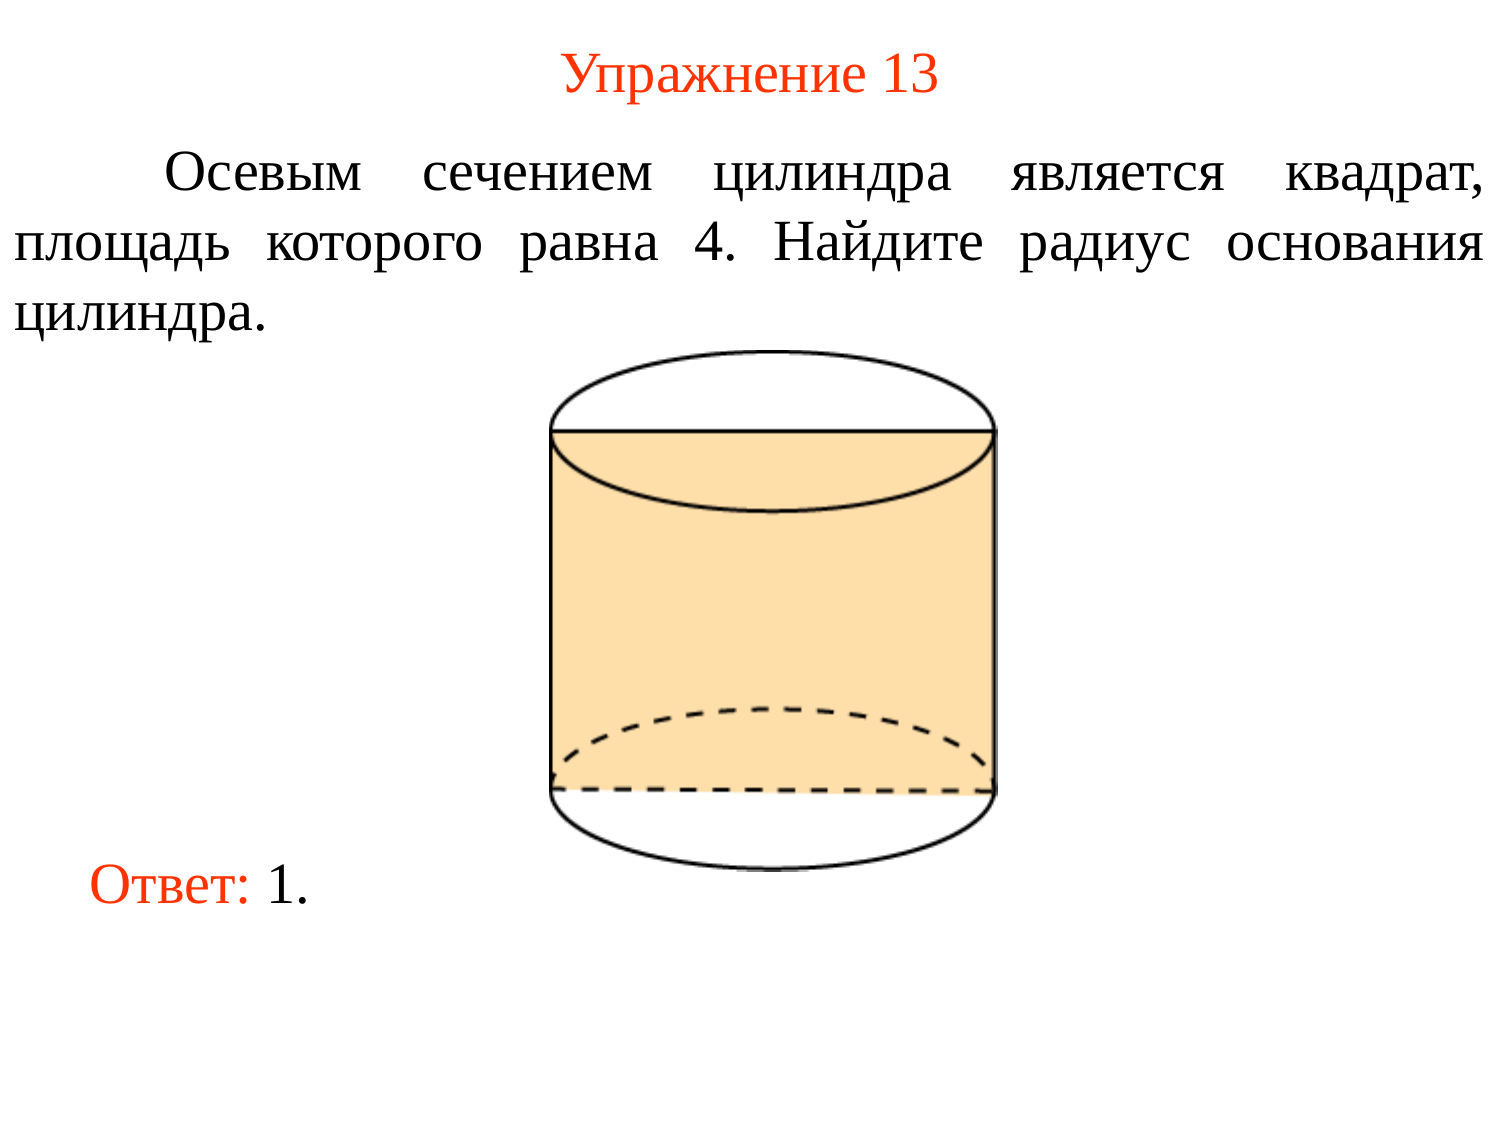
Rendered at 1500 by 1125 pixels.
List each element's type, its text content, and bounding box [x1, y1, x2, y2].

text_box Ответ: 1. [74, 837, 825, 923]
text_box Осевым сечением цилиндра является квадрат, площадь которого равна 4. Найдите радиус основания цилиндра. [0, 125, 1500, 350]
text_box Упражнение 13 [112, 12, 1388, 125]
picture [549, 350, 998, 872]
